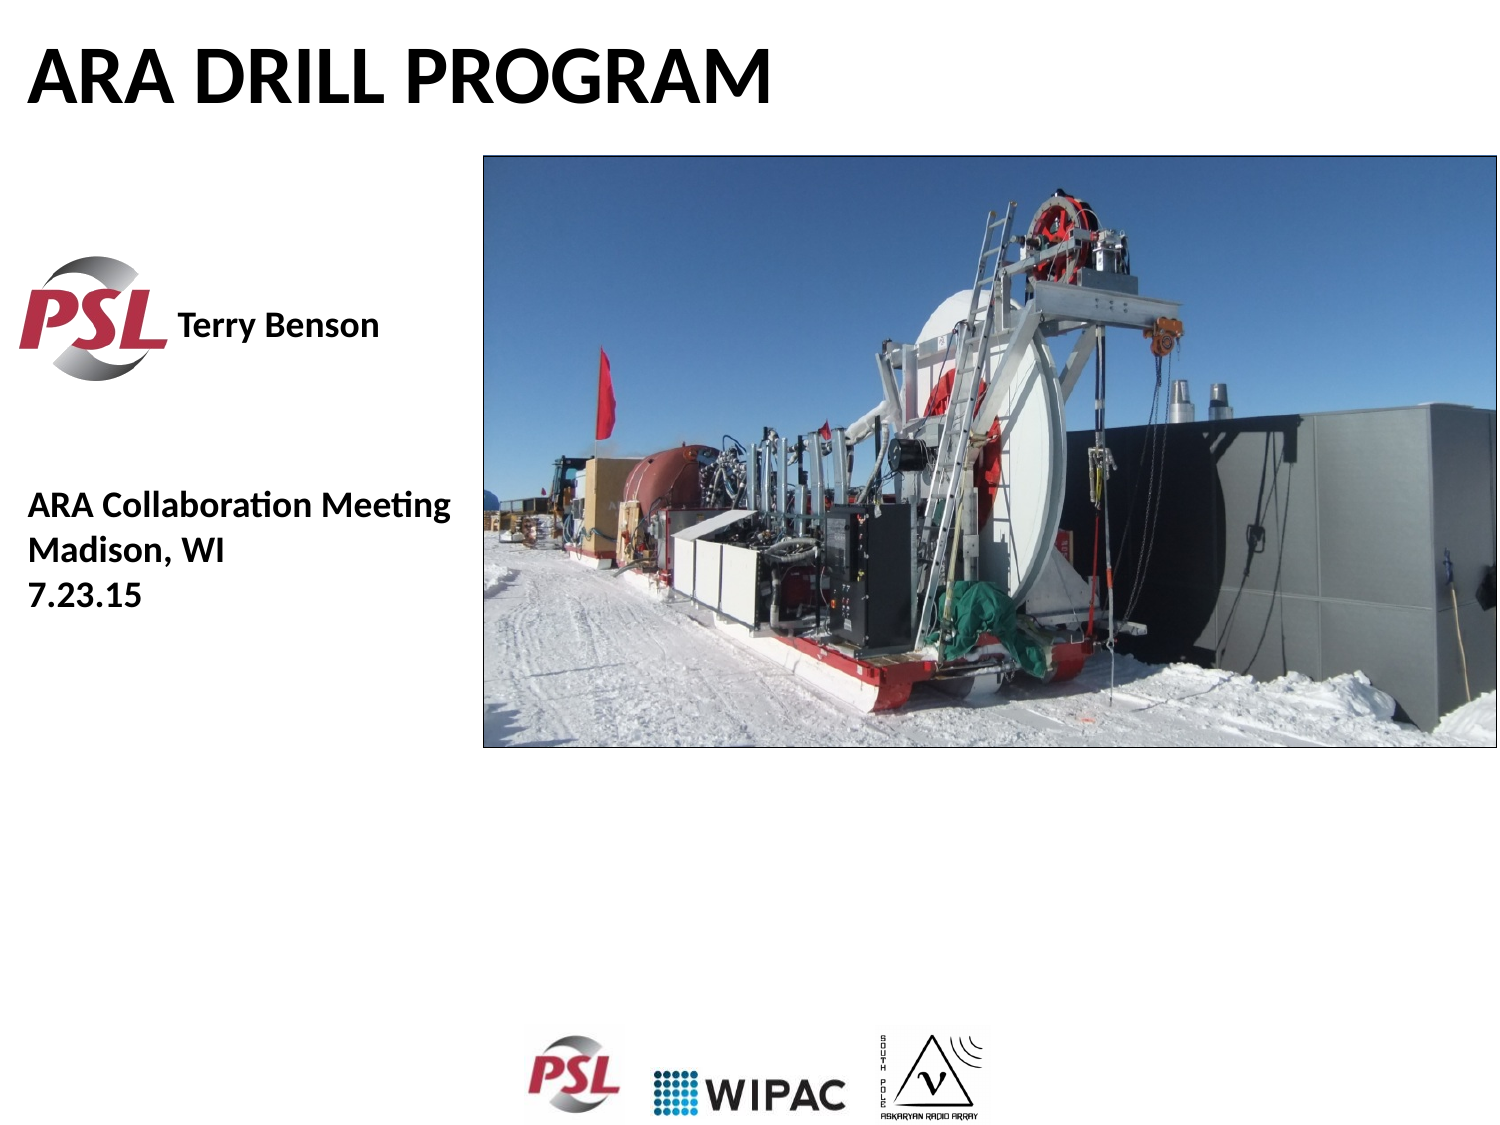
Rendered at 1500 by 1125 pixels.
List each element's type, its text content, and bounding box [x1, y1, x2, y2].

picture [524, 1024, 626, 1125]
title ARA DRILL PROGRAM Terry Benson ARA Collaboration Meeting Madison, WI 7.23.15 [12, 12, 1475, 675]
picture [483, 155, 1497, 749]
picture [12, 237, 176, 401]
picture [874, 1024, 992, 1125]
picture [649, 1067, 851, 1120]
